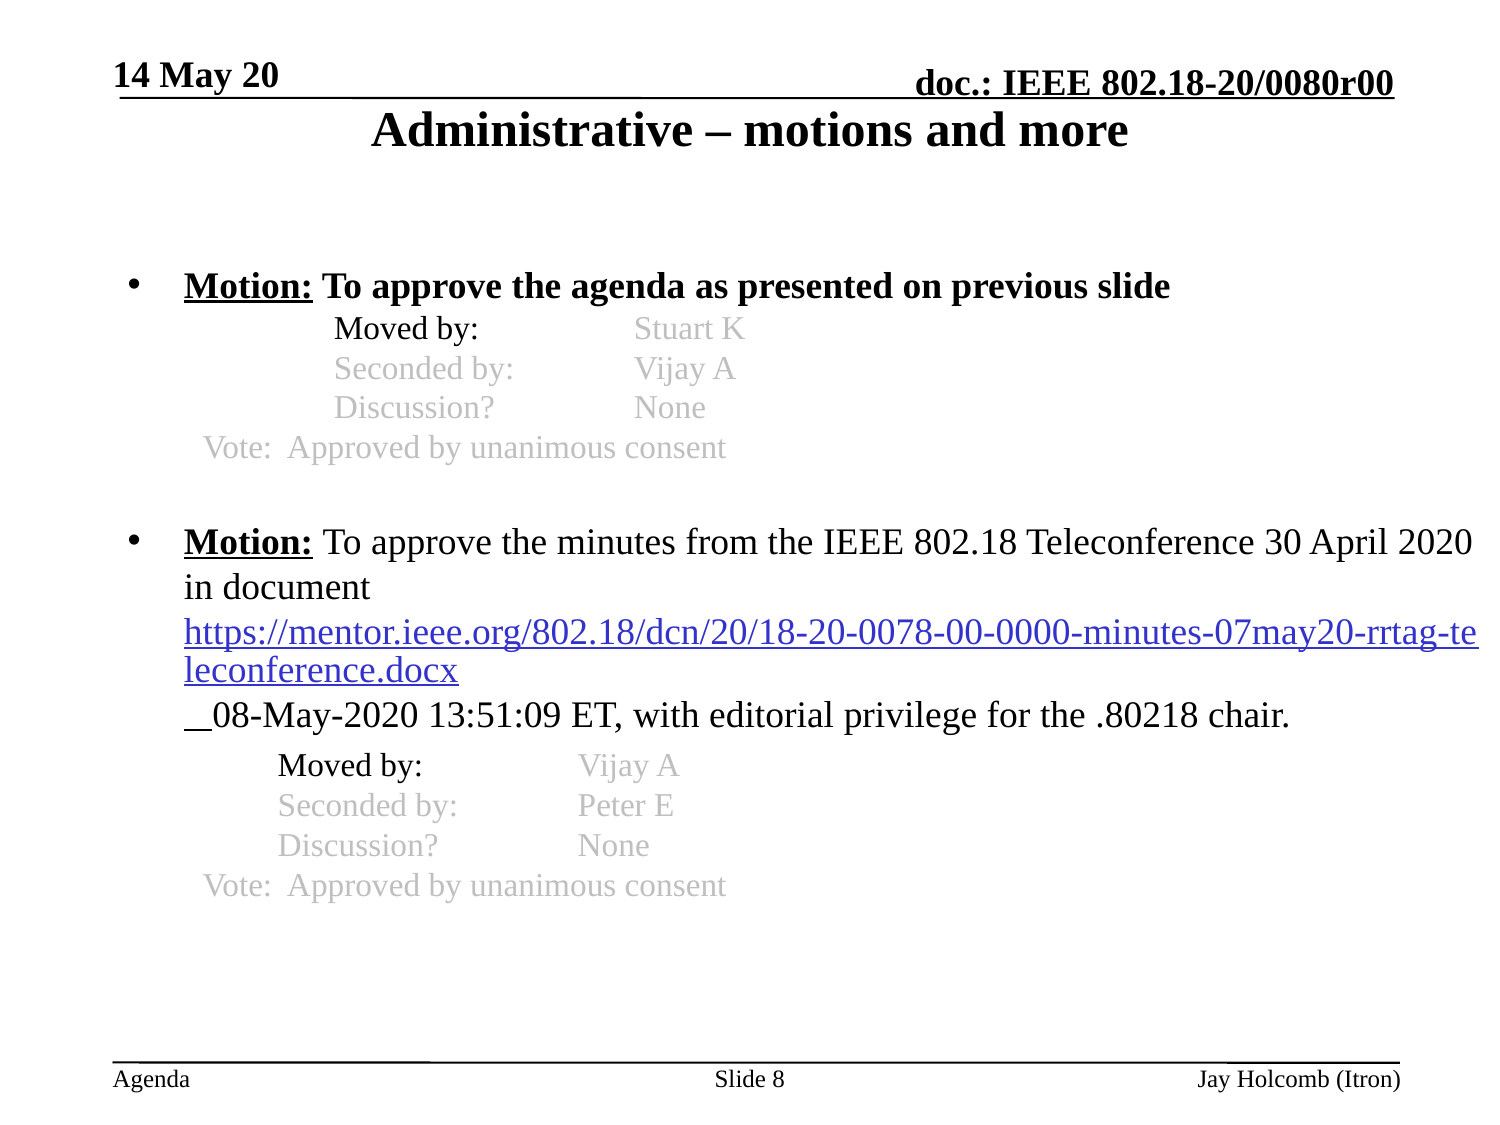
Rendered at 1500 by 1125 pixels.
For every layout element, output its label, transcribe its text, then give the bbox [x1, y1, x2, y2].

footer Jay Holcomb (Itron) [878, 1061, 1402, 1093]
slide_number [112, 49, 488, 95]
slide_number Slide 8 [699, 1061, 800, 1123]
list Motion: To approve the agenda as presented on previous slide Moved by: Stuart K Seconded by: Vijay A Discussion? None Vote: Approved by unanimous consent Motion: To approve the minutes from the IEEE 802.18 Teleconference 30 April 2020 in document https://mentor.ieee.org/802.18/dcn/20/18-20-0078-00-0000-minutes-07may20-rrtag-teleconference.docx 08-May-2020 13:51:09 ET, with editorial privilege for the .80218 chair. Moved by: Vijay A Seconded by: Peter E Discussion? None Vote: Approved by unanimous consent [112, 87, 1500, 1063]
